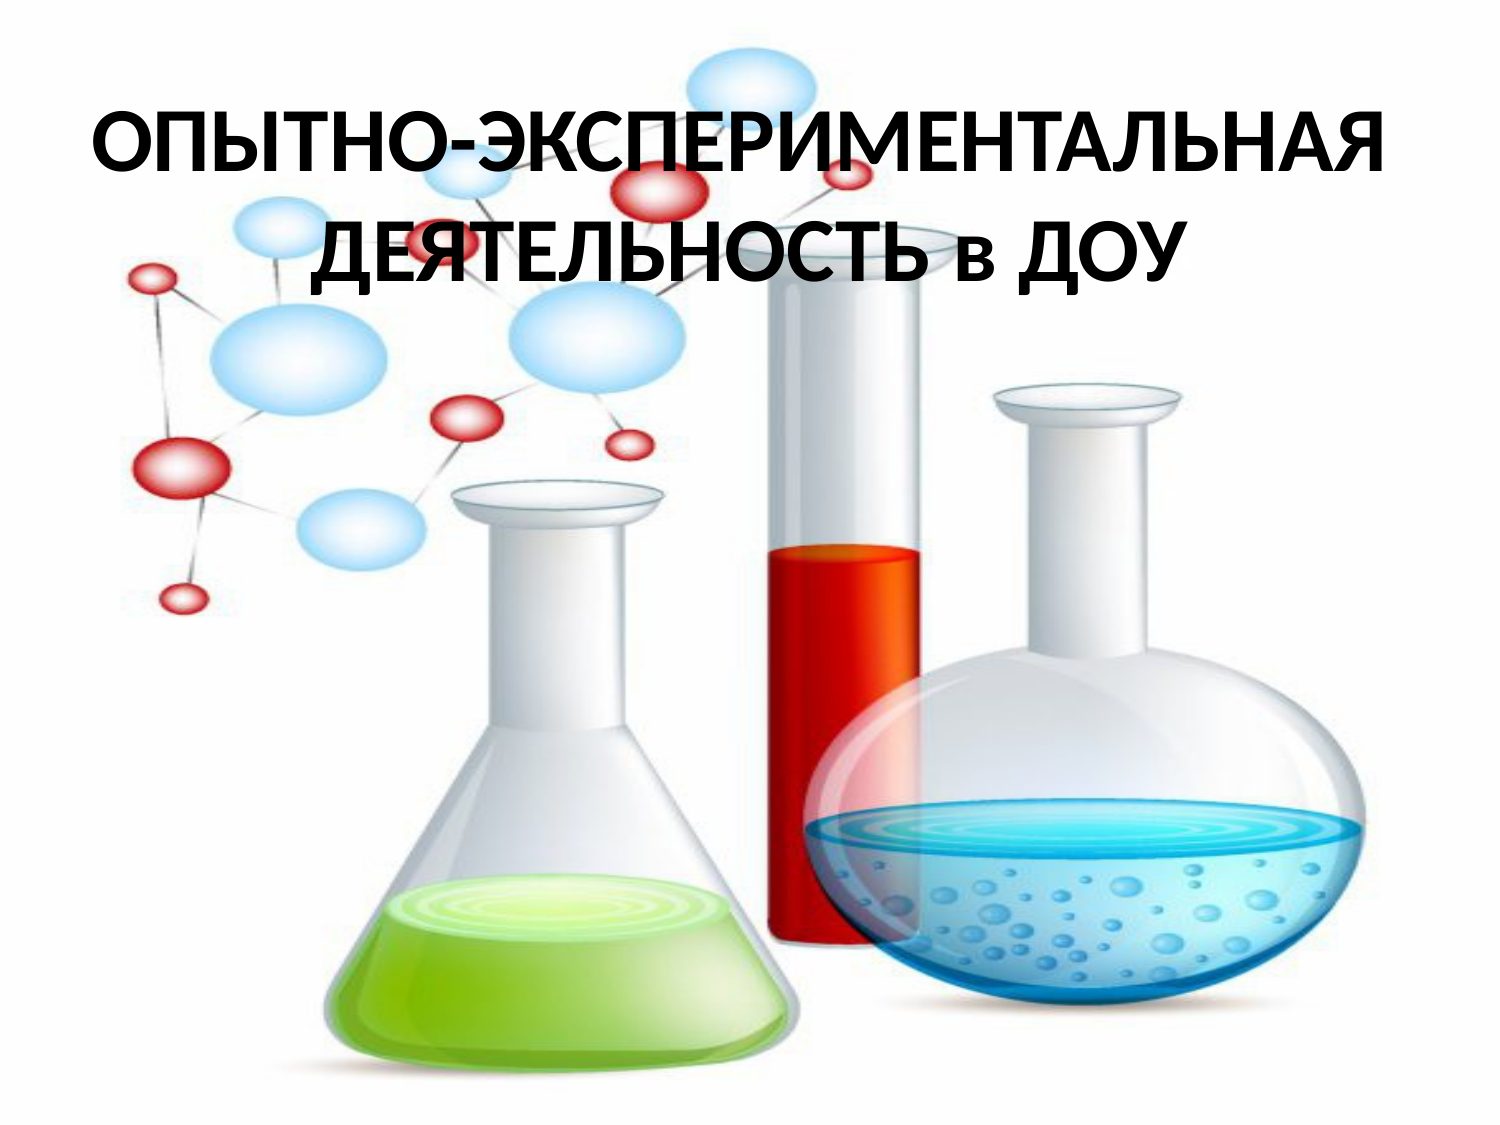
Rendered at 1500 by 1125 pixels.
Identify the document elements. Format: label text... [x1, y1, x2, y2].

picture [0, 0, 1500, 1125]
title ОПЫТНО-ЭКСПЕРИМЕНТАЛЬНАЯ ДЕЯТЕЛЬНОСТЬ в ДОУ [75, 45, 1425, 446]
